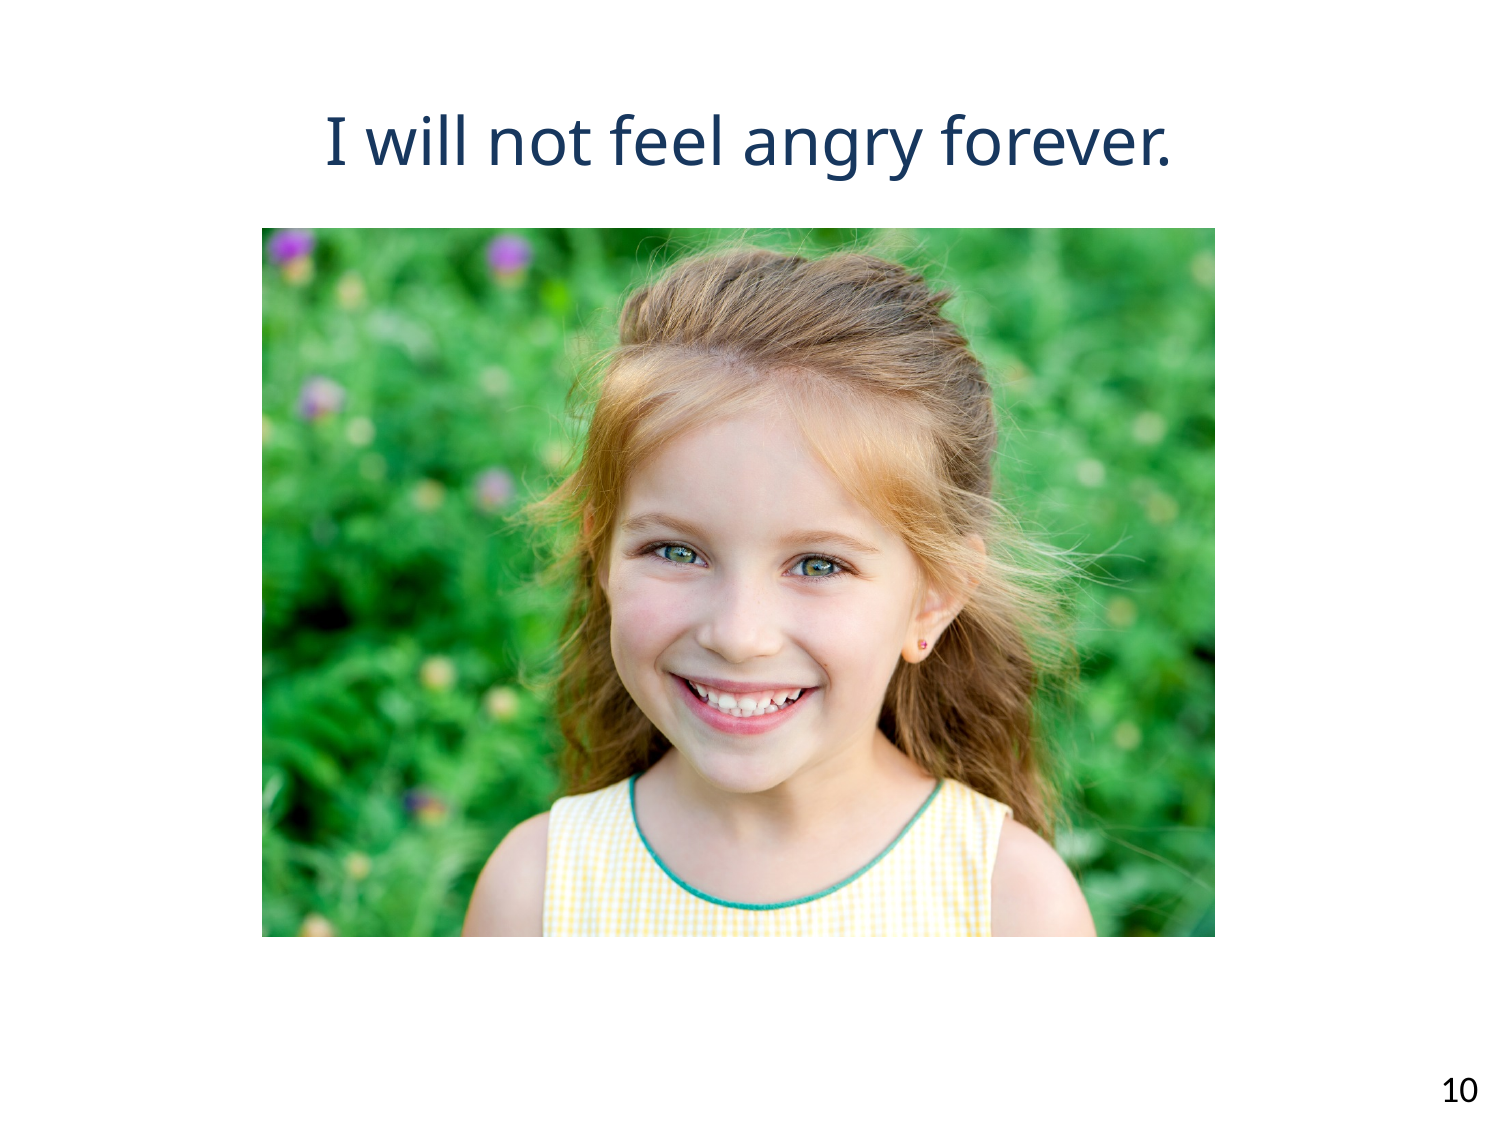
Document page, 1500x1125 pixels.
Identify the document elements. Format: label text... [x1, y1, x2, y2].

picture [262, 227, 1215, 938]
title I will not feel angry forever. [75, 45, 1425, 233]
text_box 10 [1425, 1057, 1494, 1117]
